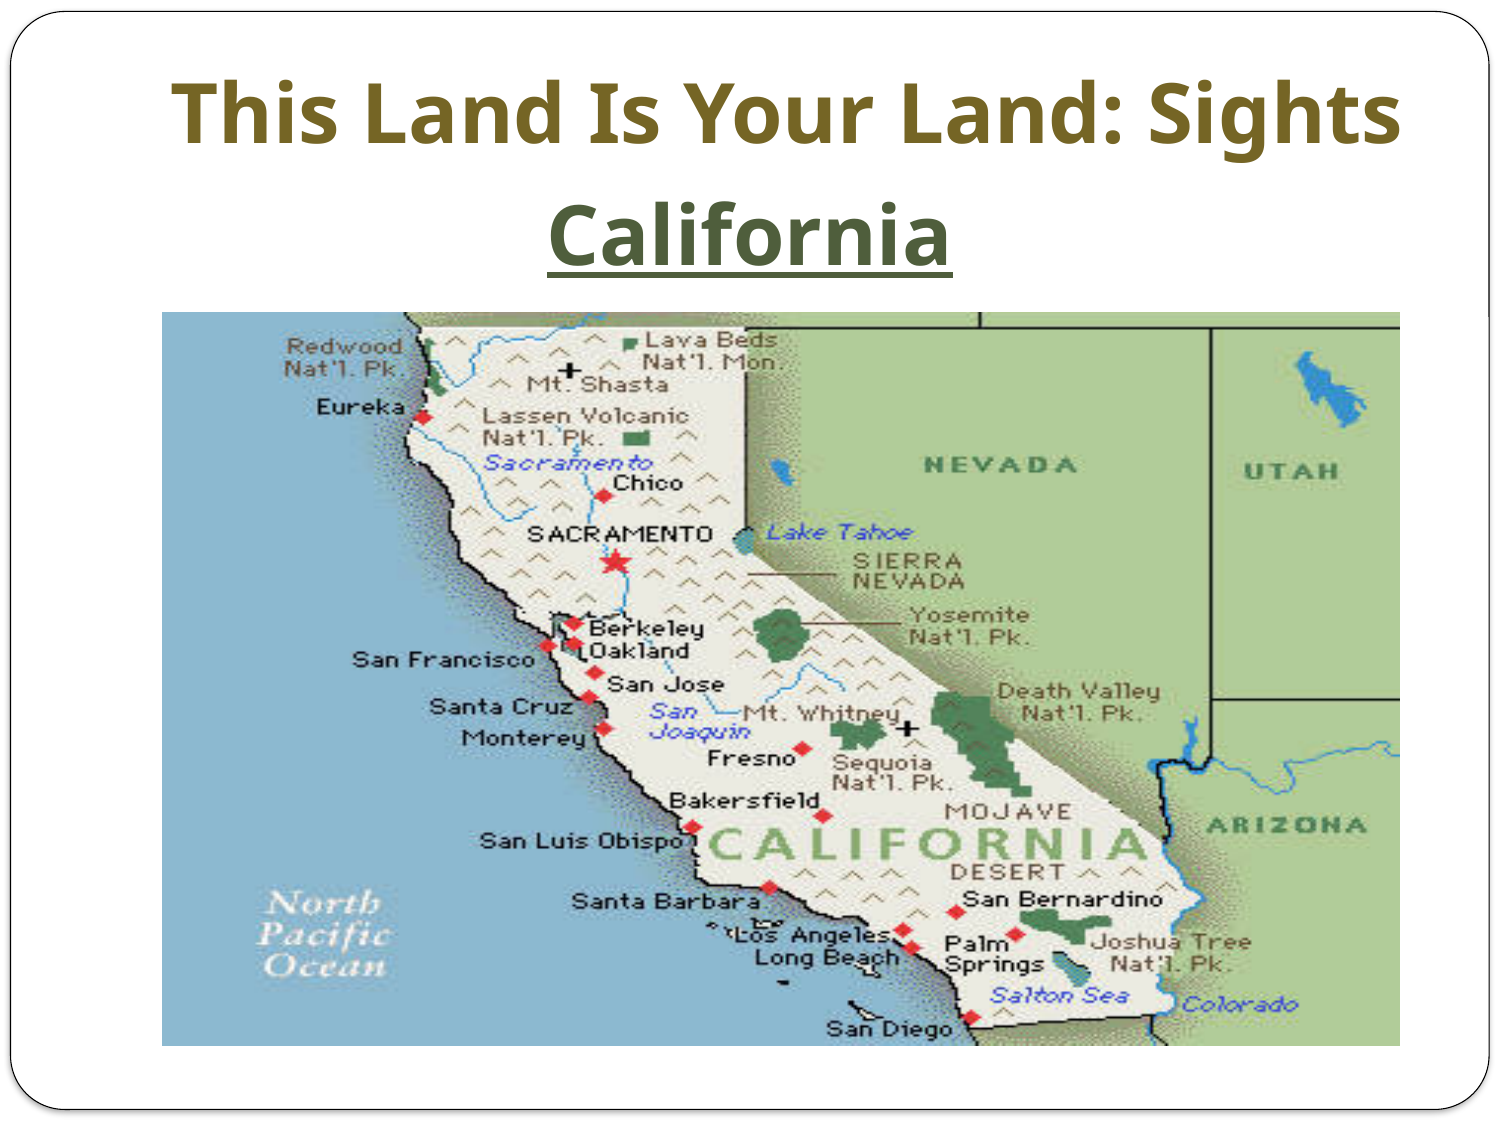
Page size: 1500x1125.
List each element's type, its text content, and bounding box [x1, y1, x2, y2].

picture [162, 312, 1401, 1047]
title This Land Is Your Land: Sights [150, 45, 1425, 174]
list California [0, 174, 1500, 1125]
